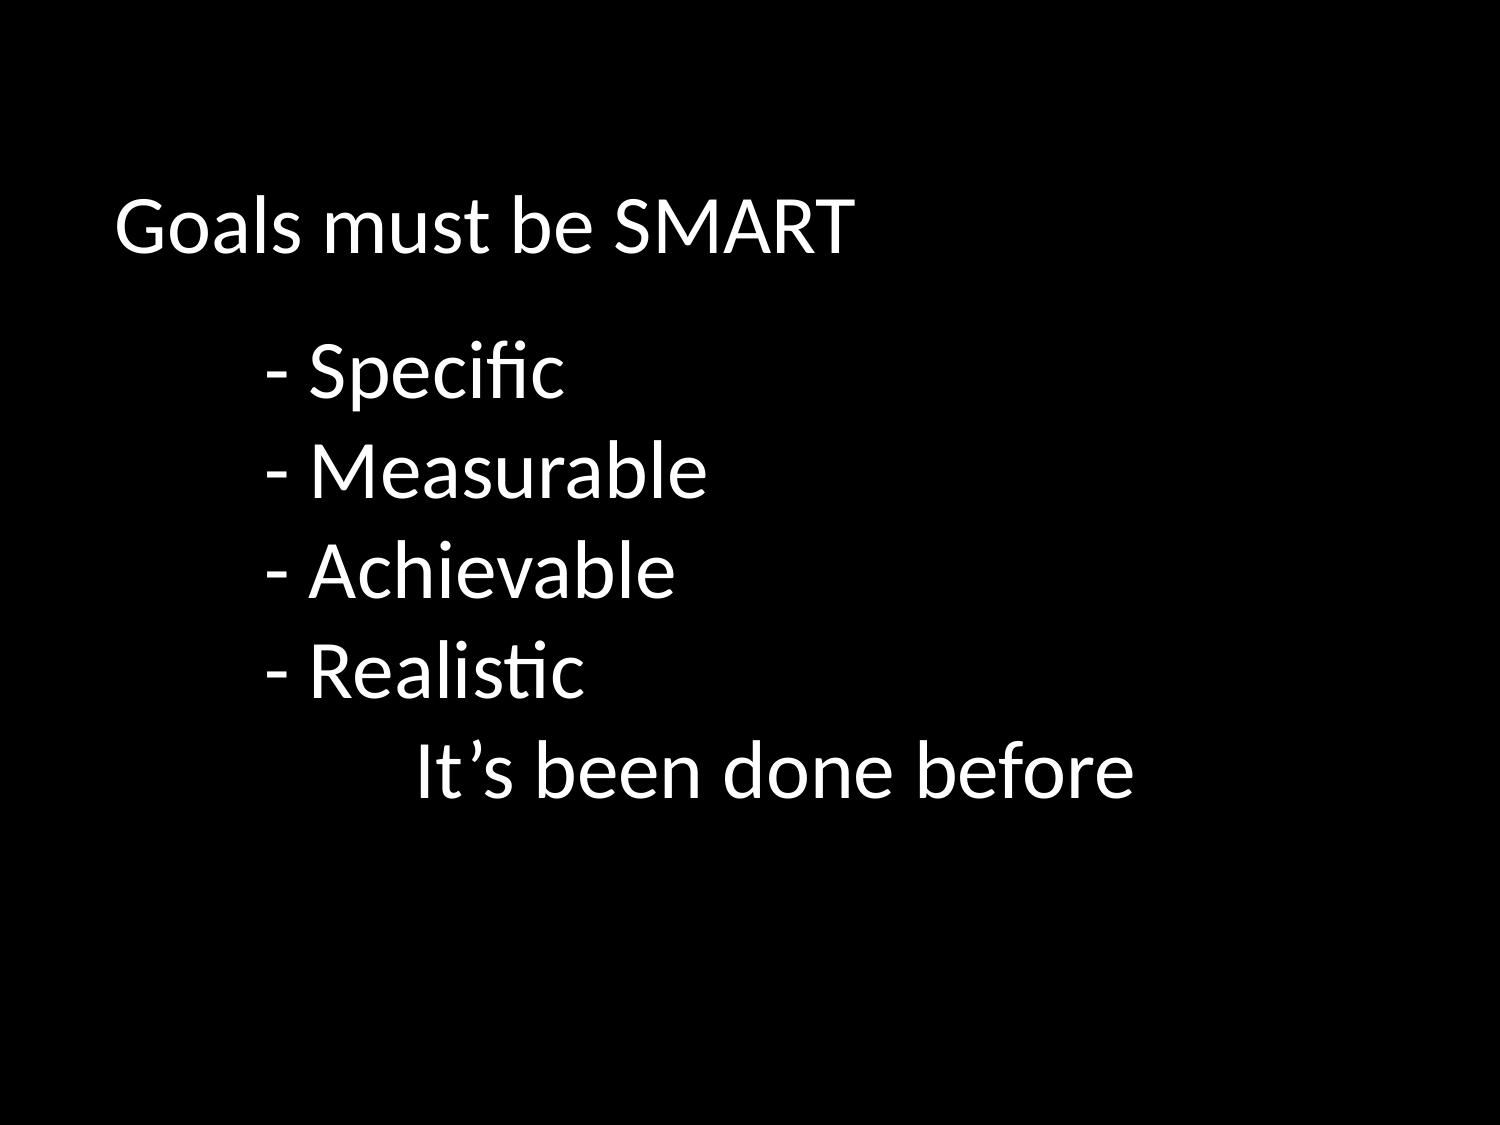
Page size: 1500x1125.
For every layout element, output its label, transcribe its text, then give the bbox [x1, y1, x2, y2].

text_box Goals must be SMART - Specific - Measurable - Achievable - Realistic It’s been done before [99, 162, 1475, 1023]
